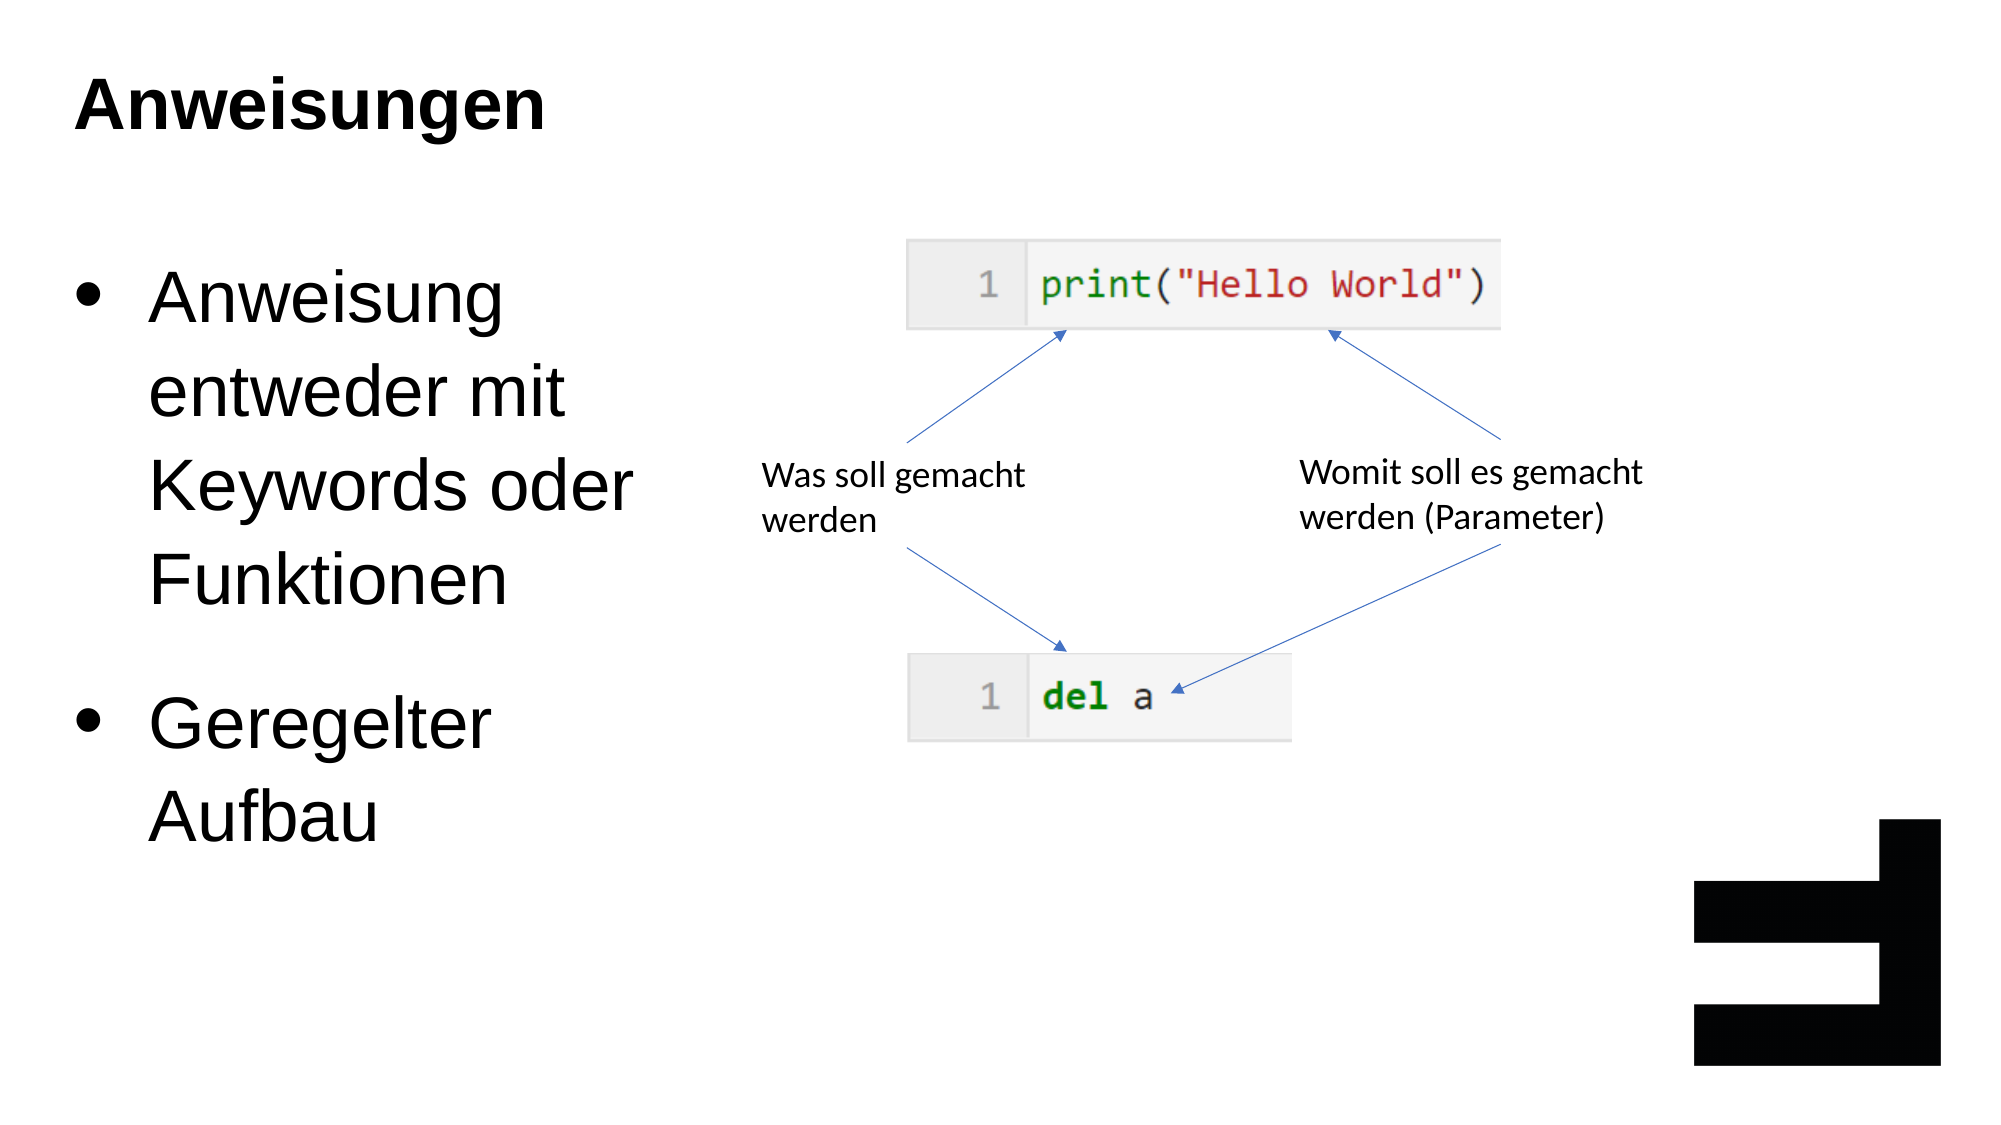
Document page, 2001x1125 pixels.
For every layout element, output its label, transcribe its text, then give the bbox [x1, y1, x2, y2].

list Anweisungen [59, 59, 754, 195]
picture [906, 653, 1292, 744]
text_box Was soll gemacht werden [746, 442, 1067, 548]
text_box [906, 329, 1067, 443]
picture [1694, 819, 1941, 1066]
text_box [1327, 329, 1501, 440]
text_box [1170, 545, 1501, 694]
picture [906, 236, 1501, 332]
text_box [906, 548, 1067, 652]
list Anweisung entweder mit Keywords oder Funktionen Geregelter Aufbau [59, 236, 754, 894]
text_box Womit soll es gemacht werden (Parameter) [1284, 439, 1717, 545]
